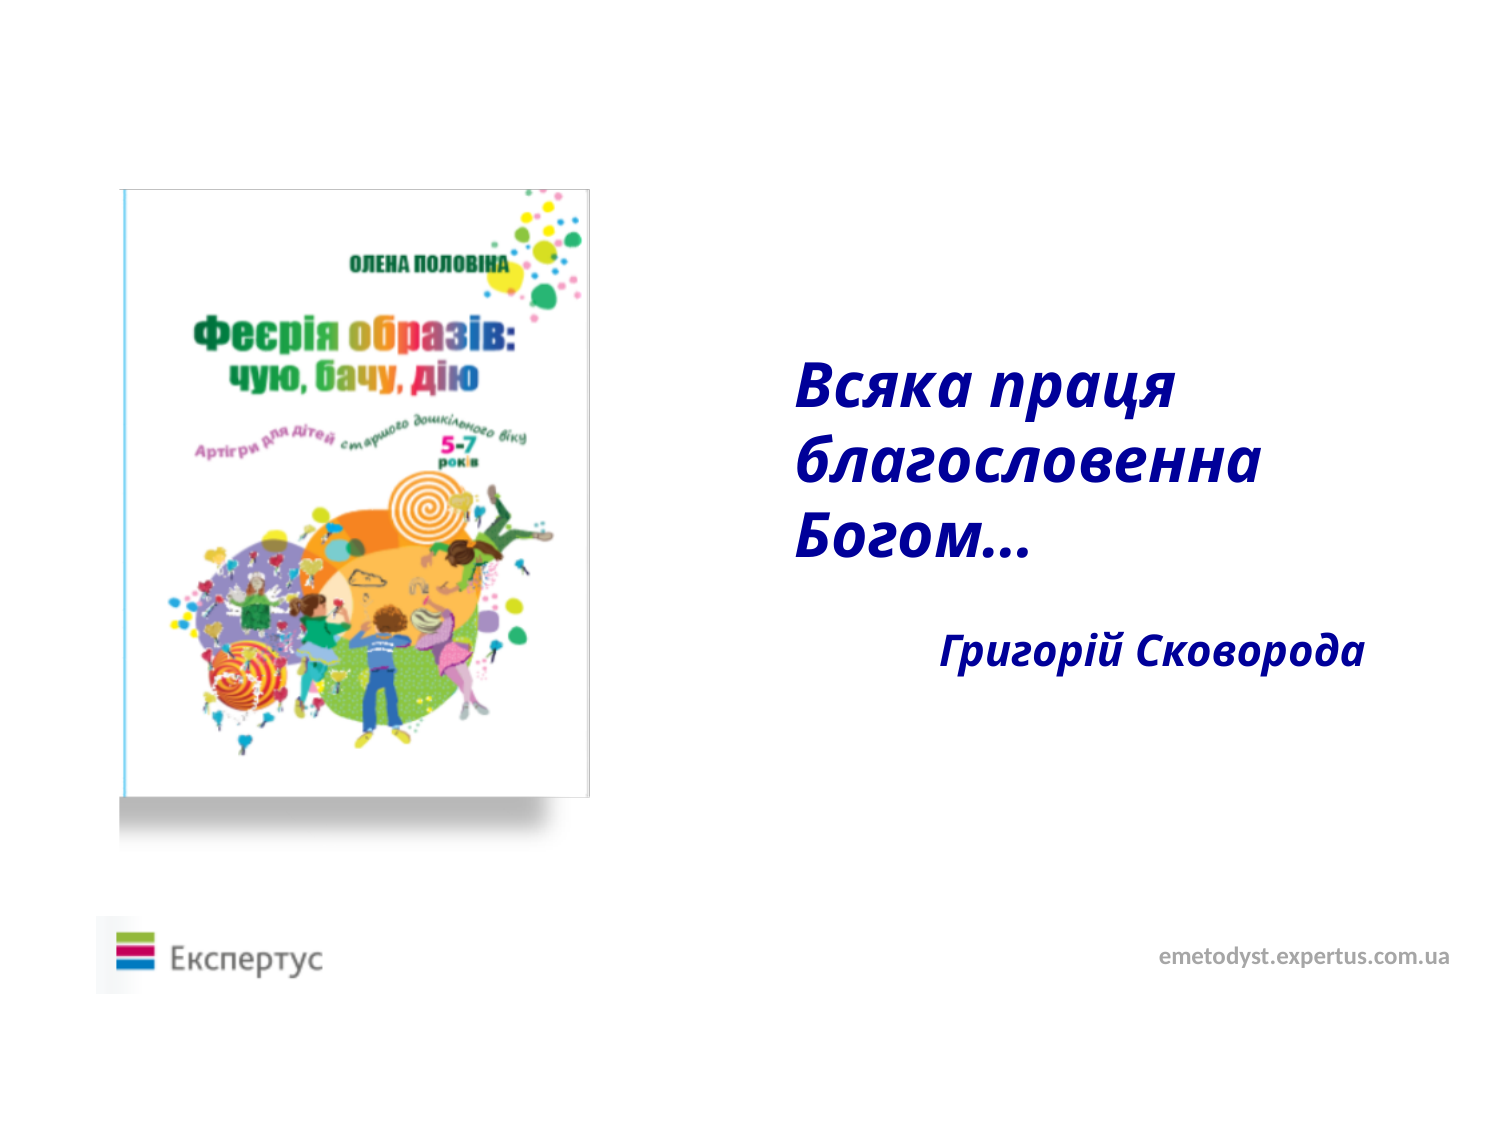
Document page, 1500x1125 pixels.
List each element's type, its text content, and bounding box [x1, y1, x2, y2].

text_box emetodyst.expertus.com.ua [1144, 932, 1484, 977]
picture [96, 916, 343, 994]
text_box Всяка праця благословенна Богом… Григорій Сковорода [779, 337, 1381, 683]
picture [119, 187, 591, 864]
